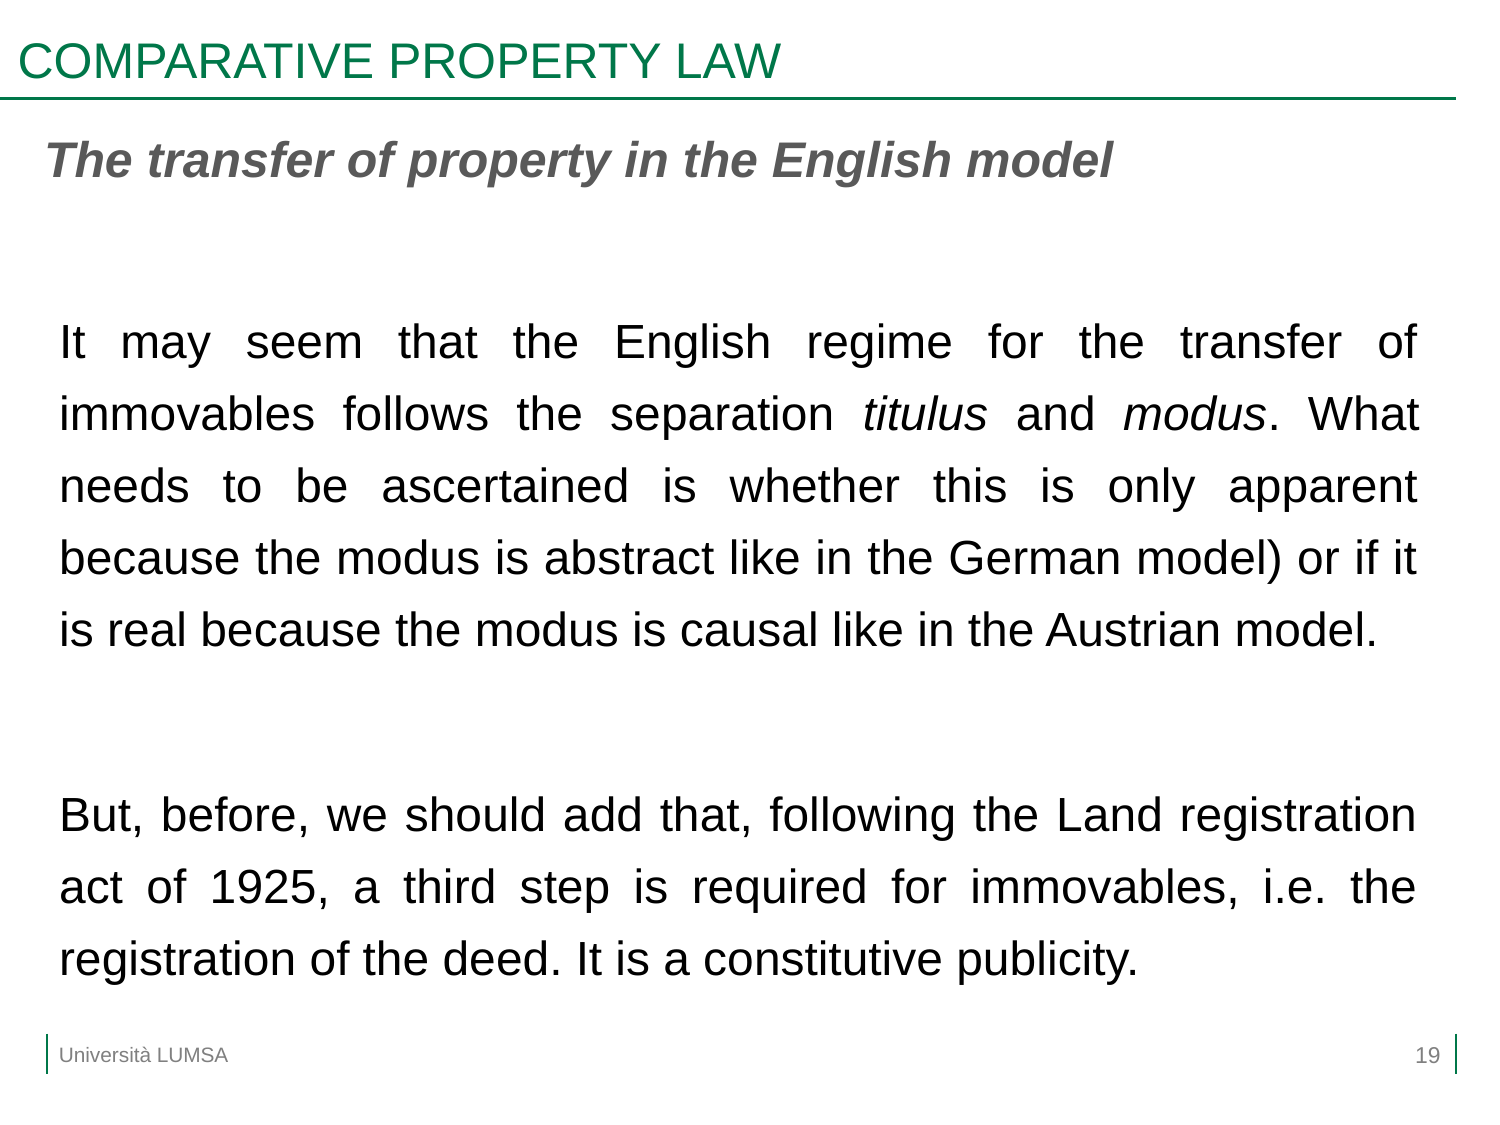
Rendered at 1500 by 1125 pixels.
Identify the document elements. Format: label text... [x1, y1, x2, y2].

list It may seem that the English regime for the transfer of immovables follows the separation titulus and modus. What needs to be ascertained is whether this is only apparent because the modus is abstract like in the German model) or if it is real because the modus is causal like in the Austrian model. But, before, we should add that, following the Land registration act of 1925, a third step is required for immovables, i.e. the registration of the deed. It is a constitutive publicity. [44, 211, 1435, 1025]
list The transfer of property in the English model [44, 120, 1456, 211]
title COMPARATIVE PROPERTY LAW [17, 28, 1500, 97]
slide_number 19 [1288, 1024, 1456, 1084]
